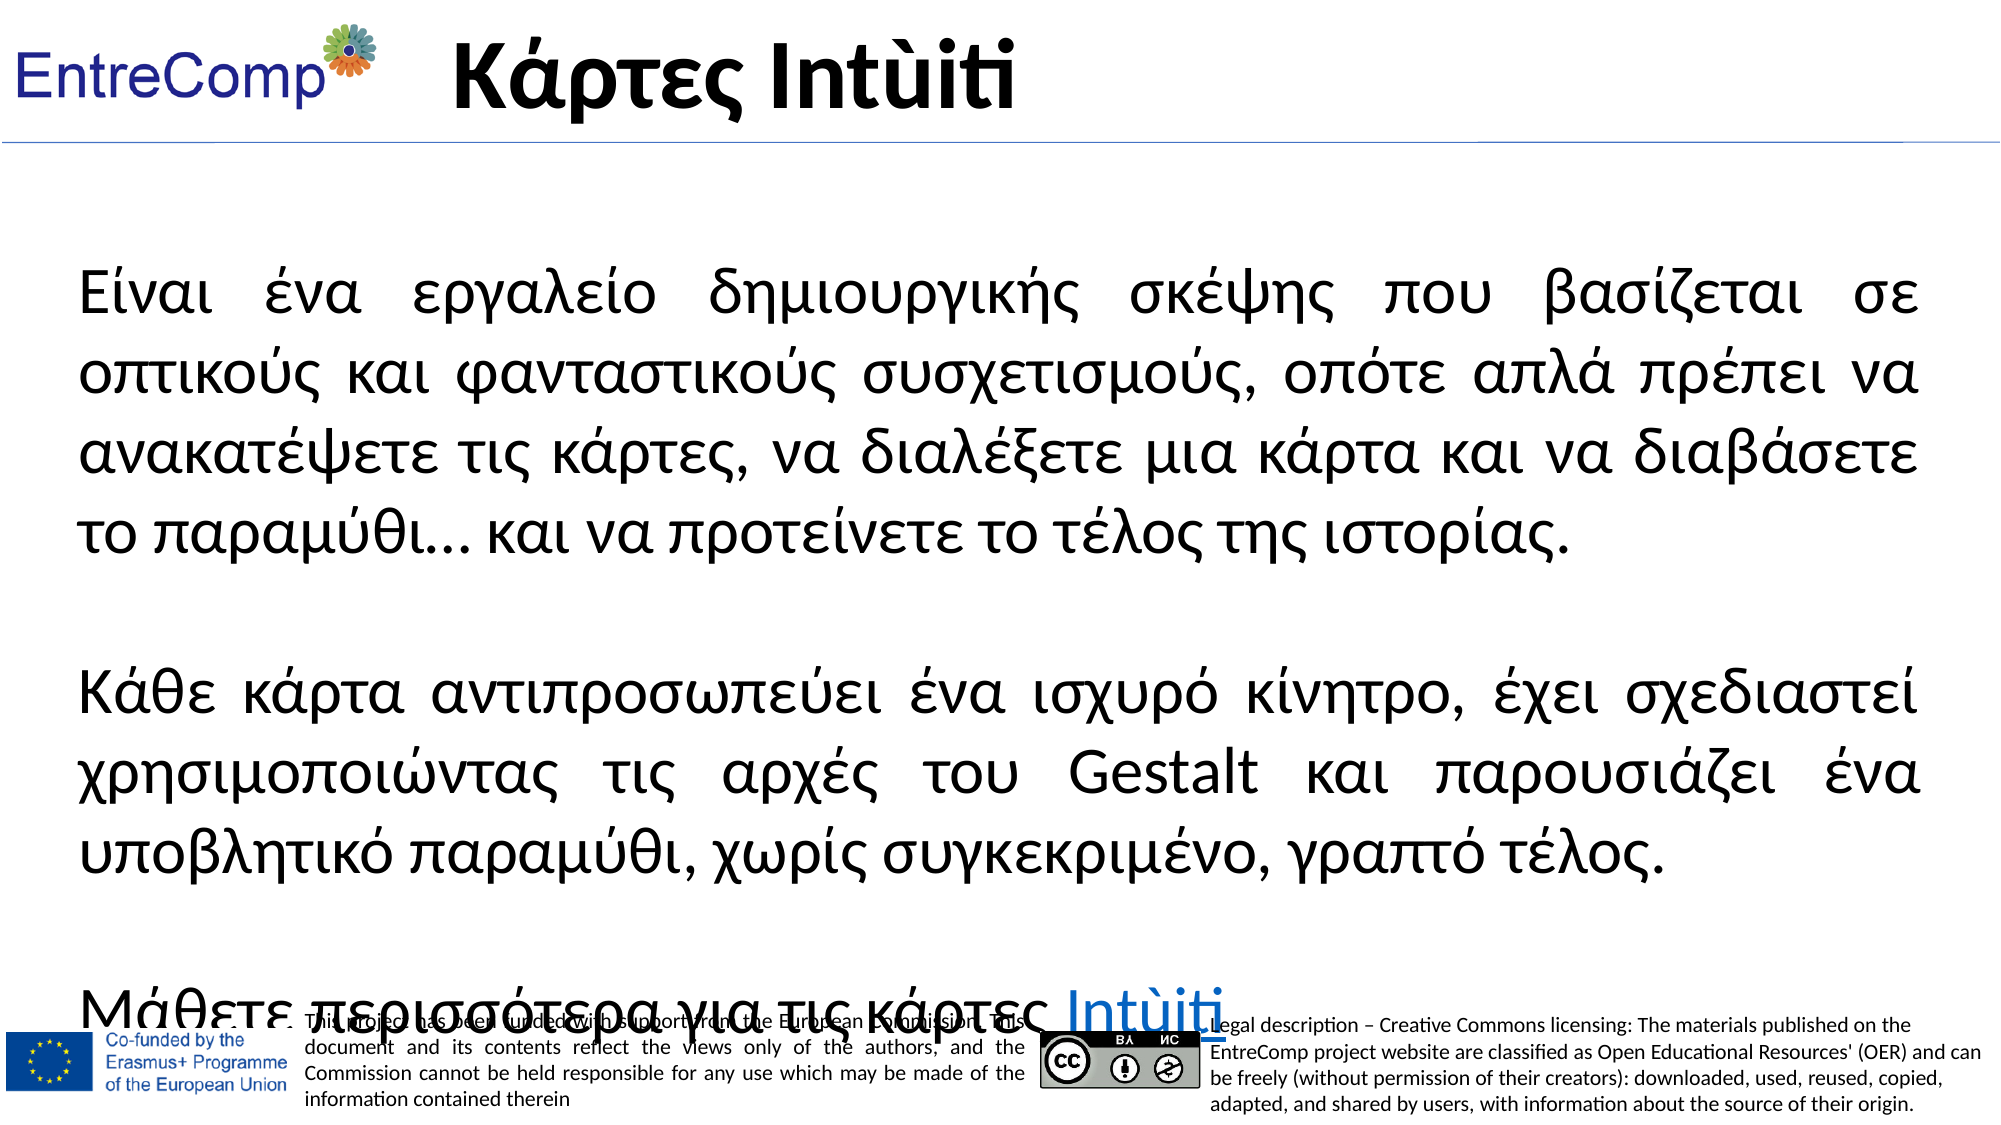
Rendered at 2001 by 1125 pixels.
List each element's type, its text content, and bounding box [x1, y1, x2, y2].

picture [5, 1028, 294, 1095]
text_box Legal description – Creative Commons licensing: The materials published on the EntreComp project website are classified as Open Educational Resources' (OER) and can be freely (without permission of their creators): downloaded, used, reused, copied, adapted, and shared by users, with information about the source of their origin. [1195, 1003, 2000, 1124]
text_box Κάρτες Intùiti [438, 1, 1966, 137]
text_box This project has been funded with support from the European Commission. This document and its contents reflect the views only of the authors, and the Commission cannot be held responsible for any use which may be made of the information contained therein​ [289, 999, 1041, 1119]
picture [11, 18, 381, 122]
text_box Είναι ένα εργαλείο δημιουργικής σκέψης που βασίζεται σε οπτικούς και φανταστικούς συσχετισμούς, οπότε απλά πρέπει να ανακατέψετε τις κάρτες, να διαλέξετε μια κάρτα και να διαβάσετε το παραμύθι… και να προτείνετε το τέλος της ιστορίας. Κάθε κάρτα αντιπροσωπεύει ένα ισχυρό κίνητρο, έχει σχεδιαστεί χρησιμοποιώντας τις αρχές του Gestalt και παρουσιάζει ένα υποβλητικό παραμύθι, χωρίς συγκεκριμένο, γραπτό τέλος. Μάθετε περισσότερα για τις κάρτες Intùiti [63, 239, 1937, 1031]
picture [1040, 1031, 1201, 1089]
